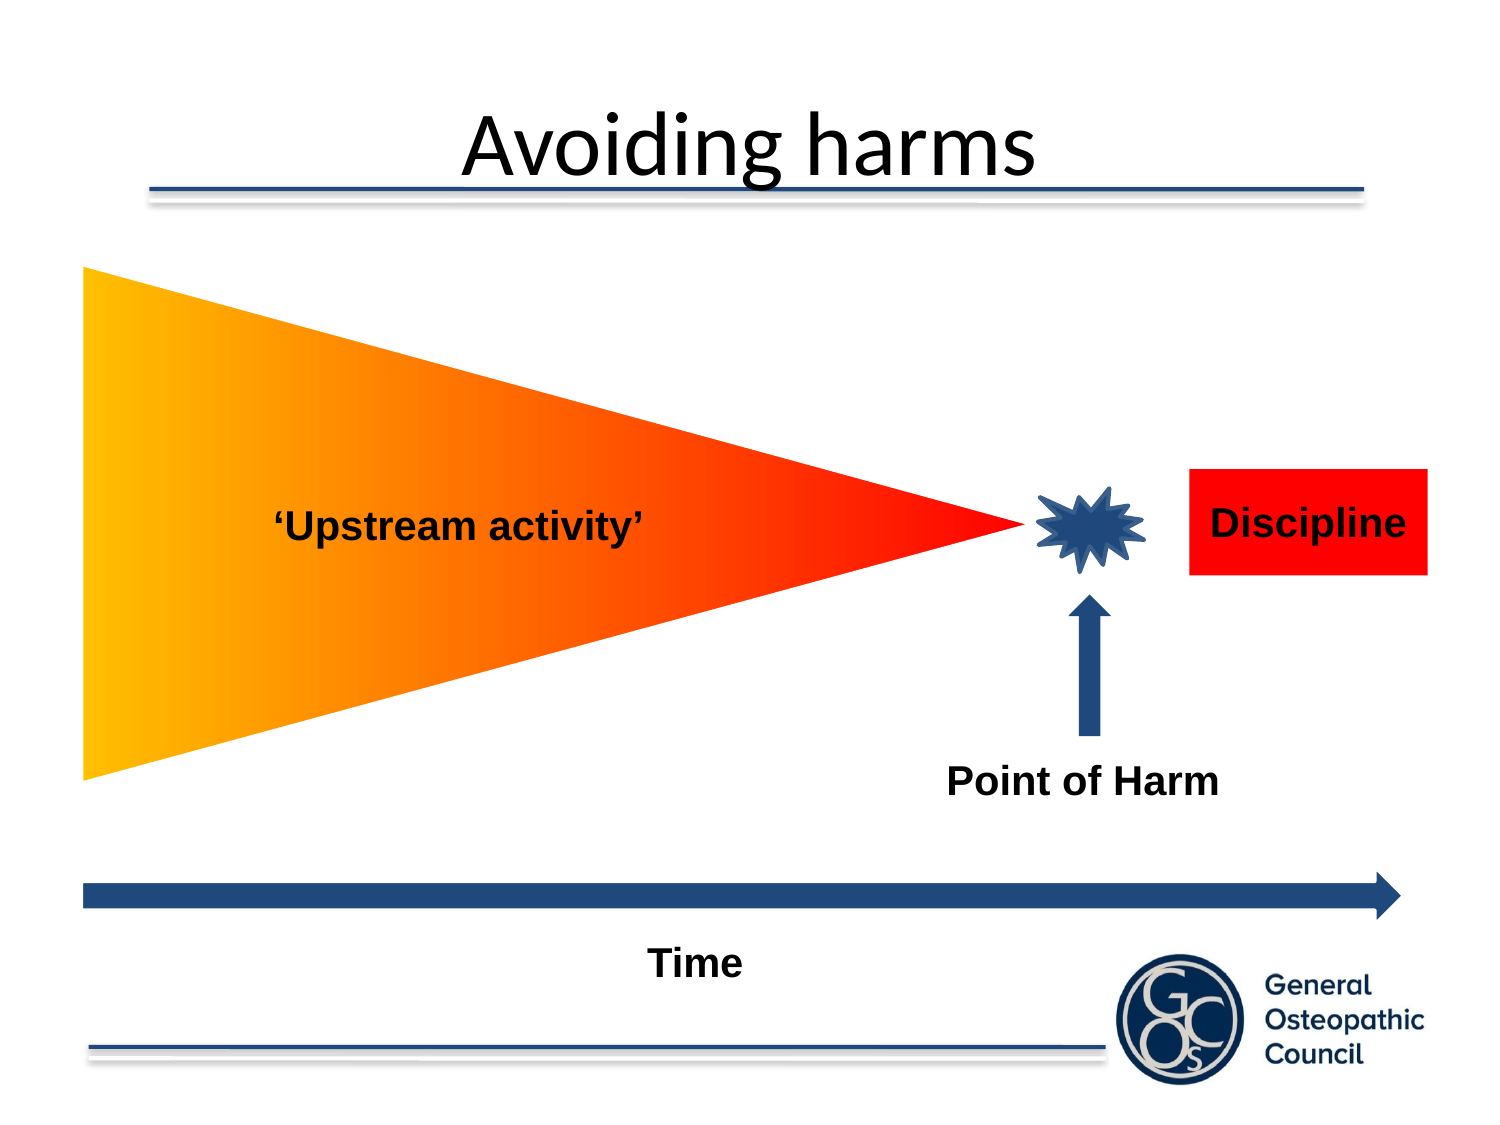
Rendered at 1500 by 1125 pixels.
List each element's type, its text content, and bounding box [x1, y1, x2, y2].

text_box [80, 263, 1429, 995]
title Avoiding harms [75, 45, 1425, 233]
picture [1109, 949, 1430, 1090]
